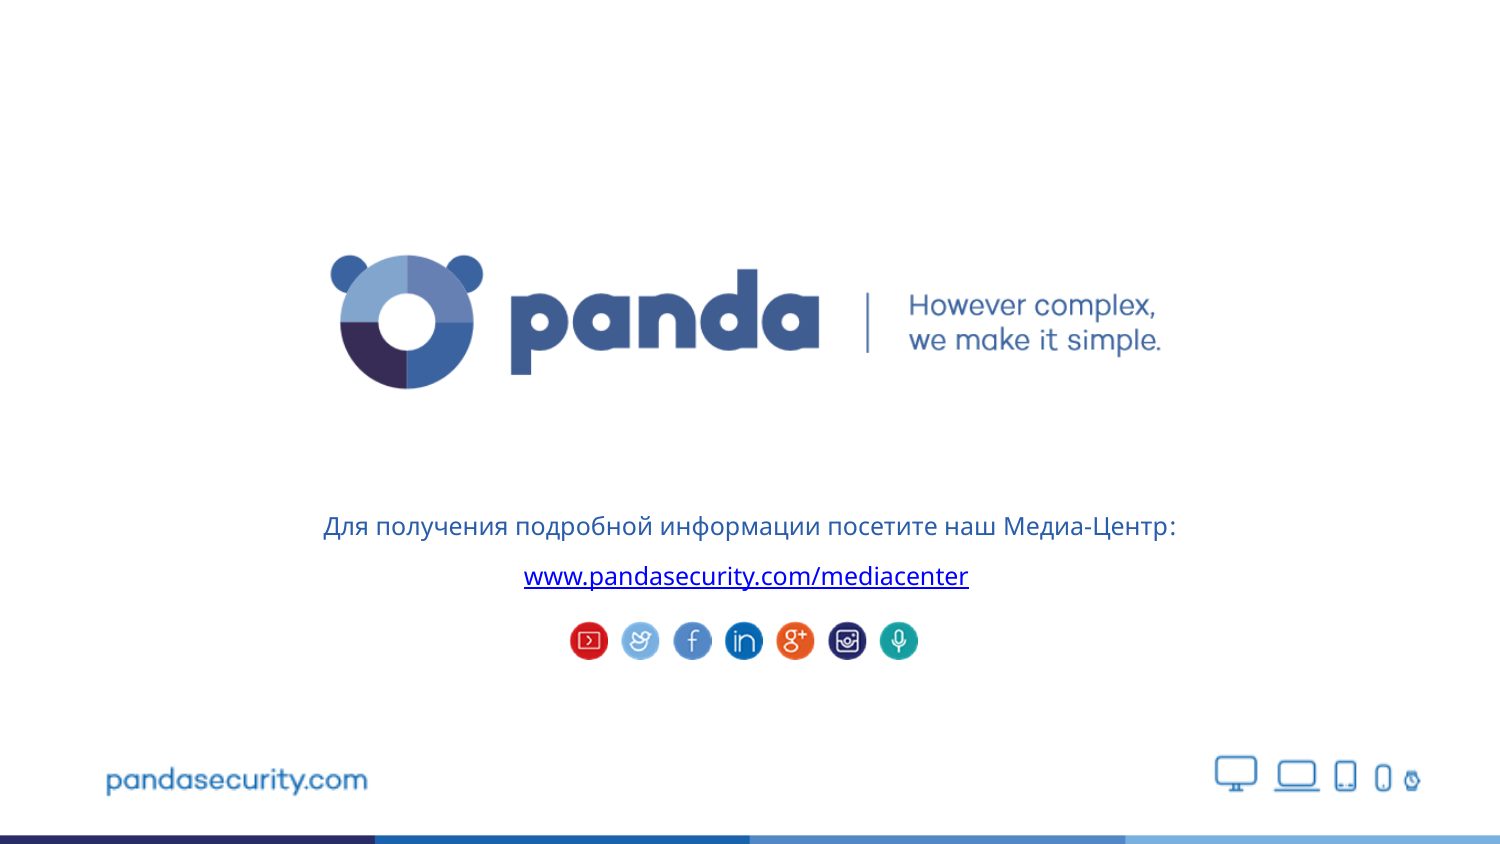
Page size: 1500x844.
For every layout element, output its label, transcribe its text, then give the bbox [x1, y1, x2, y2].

picture [303, 228, 1176, 407]
picture [28, 728, 408, 813]
picture [0, 837, 1500, 844]
picture [566, 611, 934, 667]
title Для получения подробной информации посетите наш Медиа-Центр: www.pandasecurity.com/mediacenter [292, 482, 1207, 682]
picture [1198, 739, 1439, 813]
text_box [0, 0, 1500, 837]
